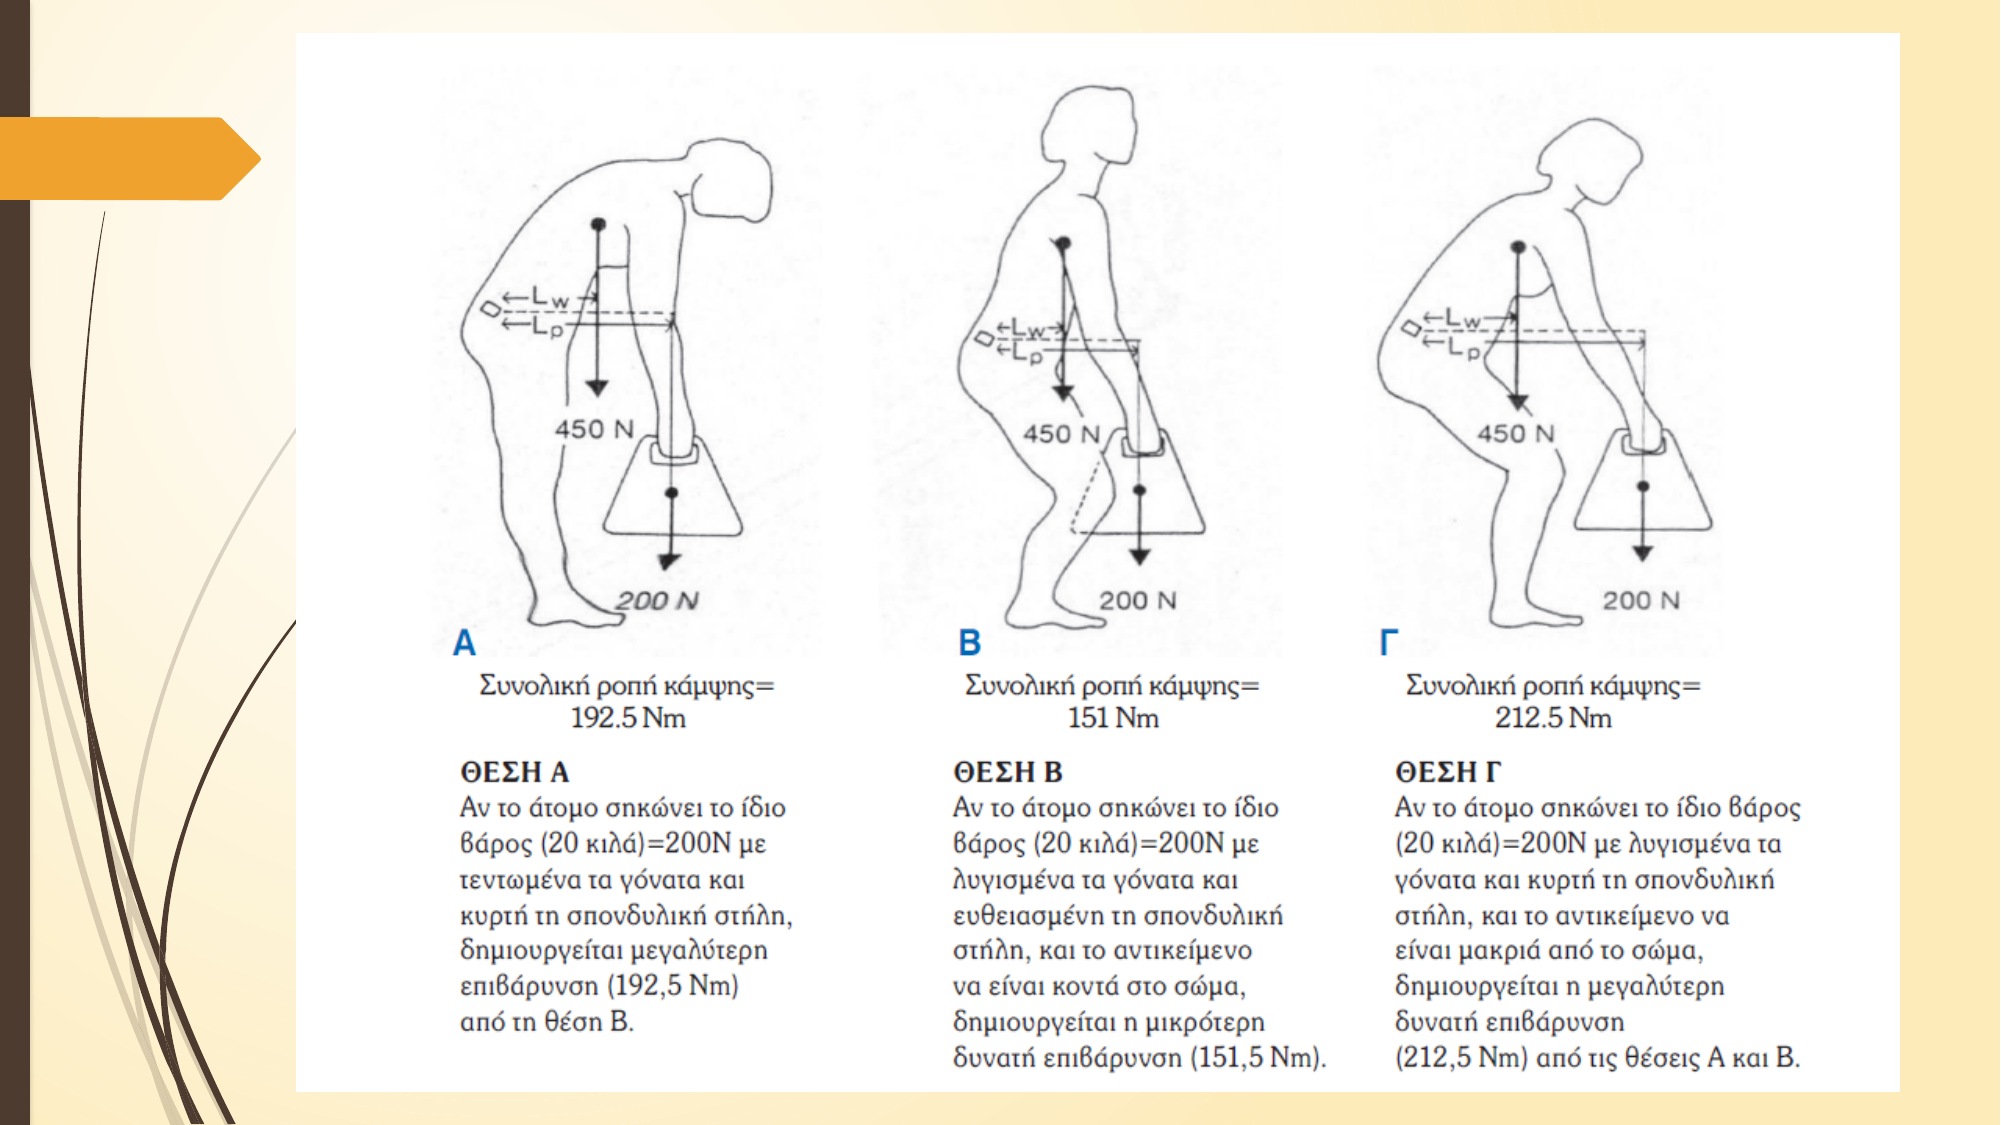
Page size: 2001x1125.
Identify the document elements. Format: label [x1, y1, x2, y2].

picture [296, 33, 1901, 1092]
